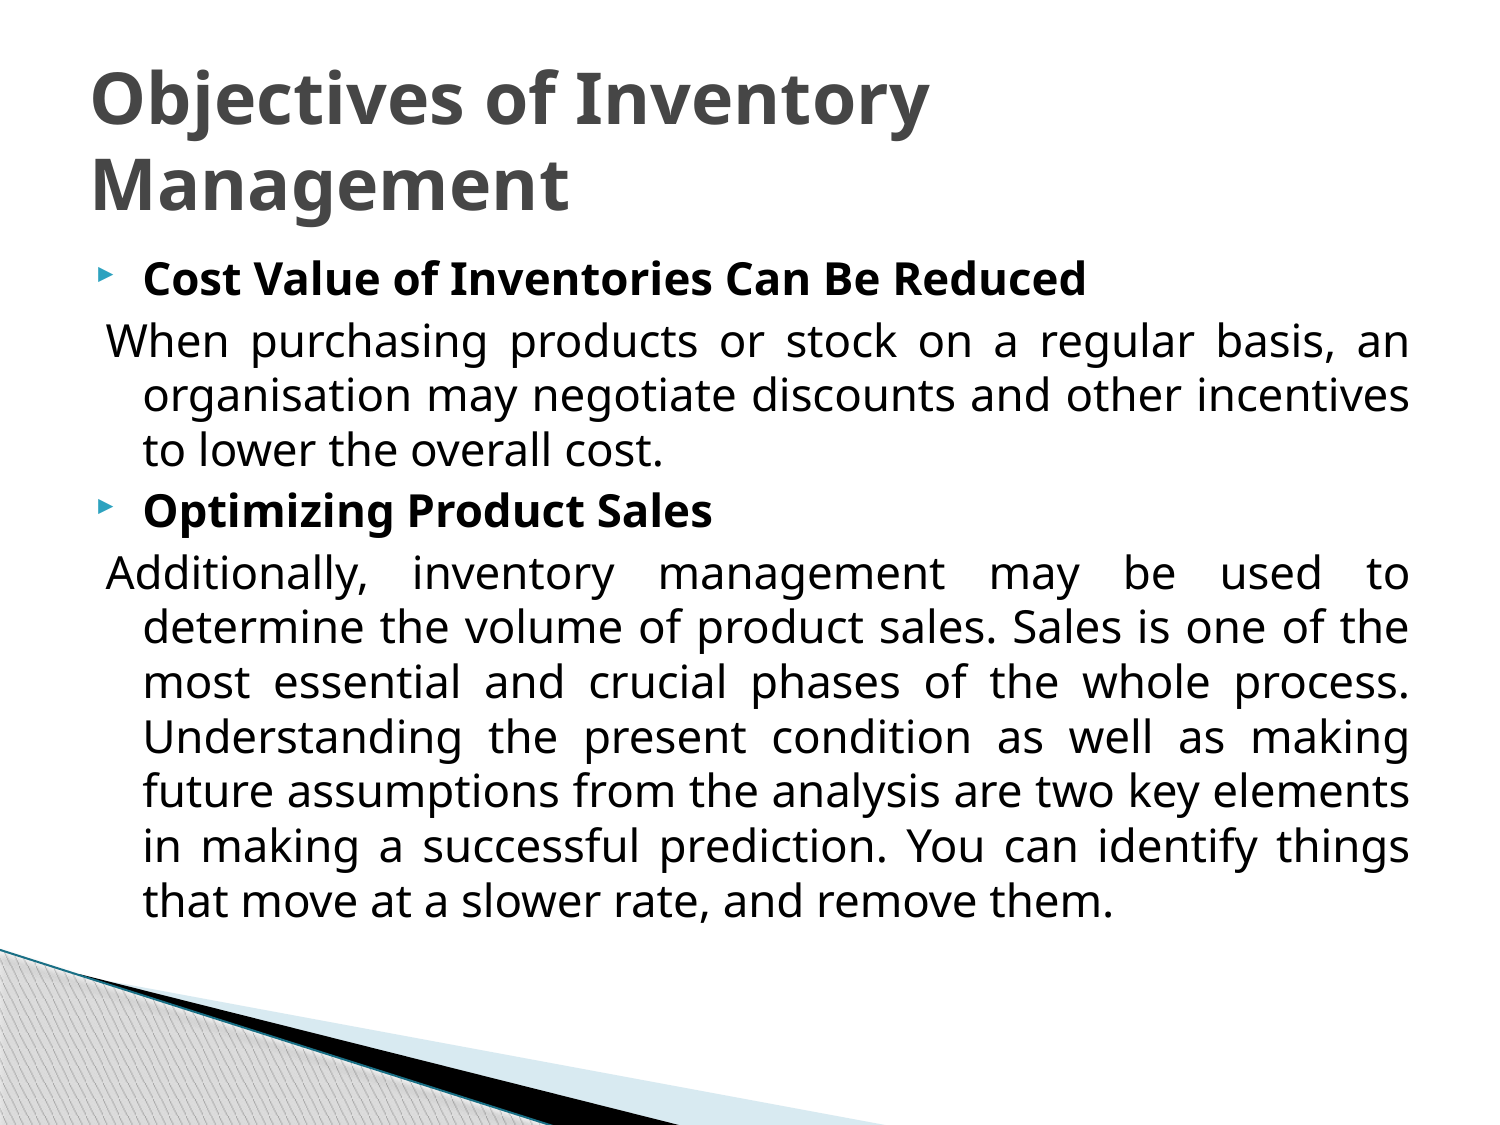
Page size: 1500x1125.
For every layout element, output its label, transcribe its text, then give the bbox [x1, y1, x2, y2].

list Cost Value of Inventories Can Be Reduced When purchasing products or stock on a regular basis, an organisation may negotiate discounts and other incentives to lower the overall cost. Optimizing Product Sales Additionally, inventory management may be used to determine the volume of product sales. Sales is one of the most essential and crucial phases of the whole process. Understanding the present condition as well as making future assumptions from the analysis are two key elements in making a successful prediction. You can identify things that move at a slower rate, and remove them. [75, 243, 1425, 986]
title Objectives of Inventory Management [75, 45, 1425, 233]
